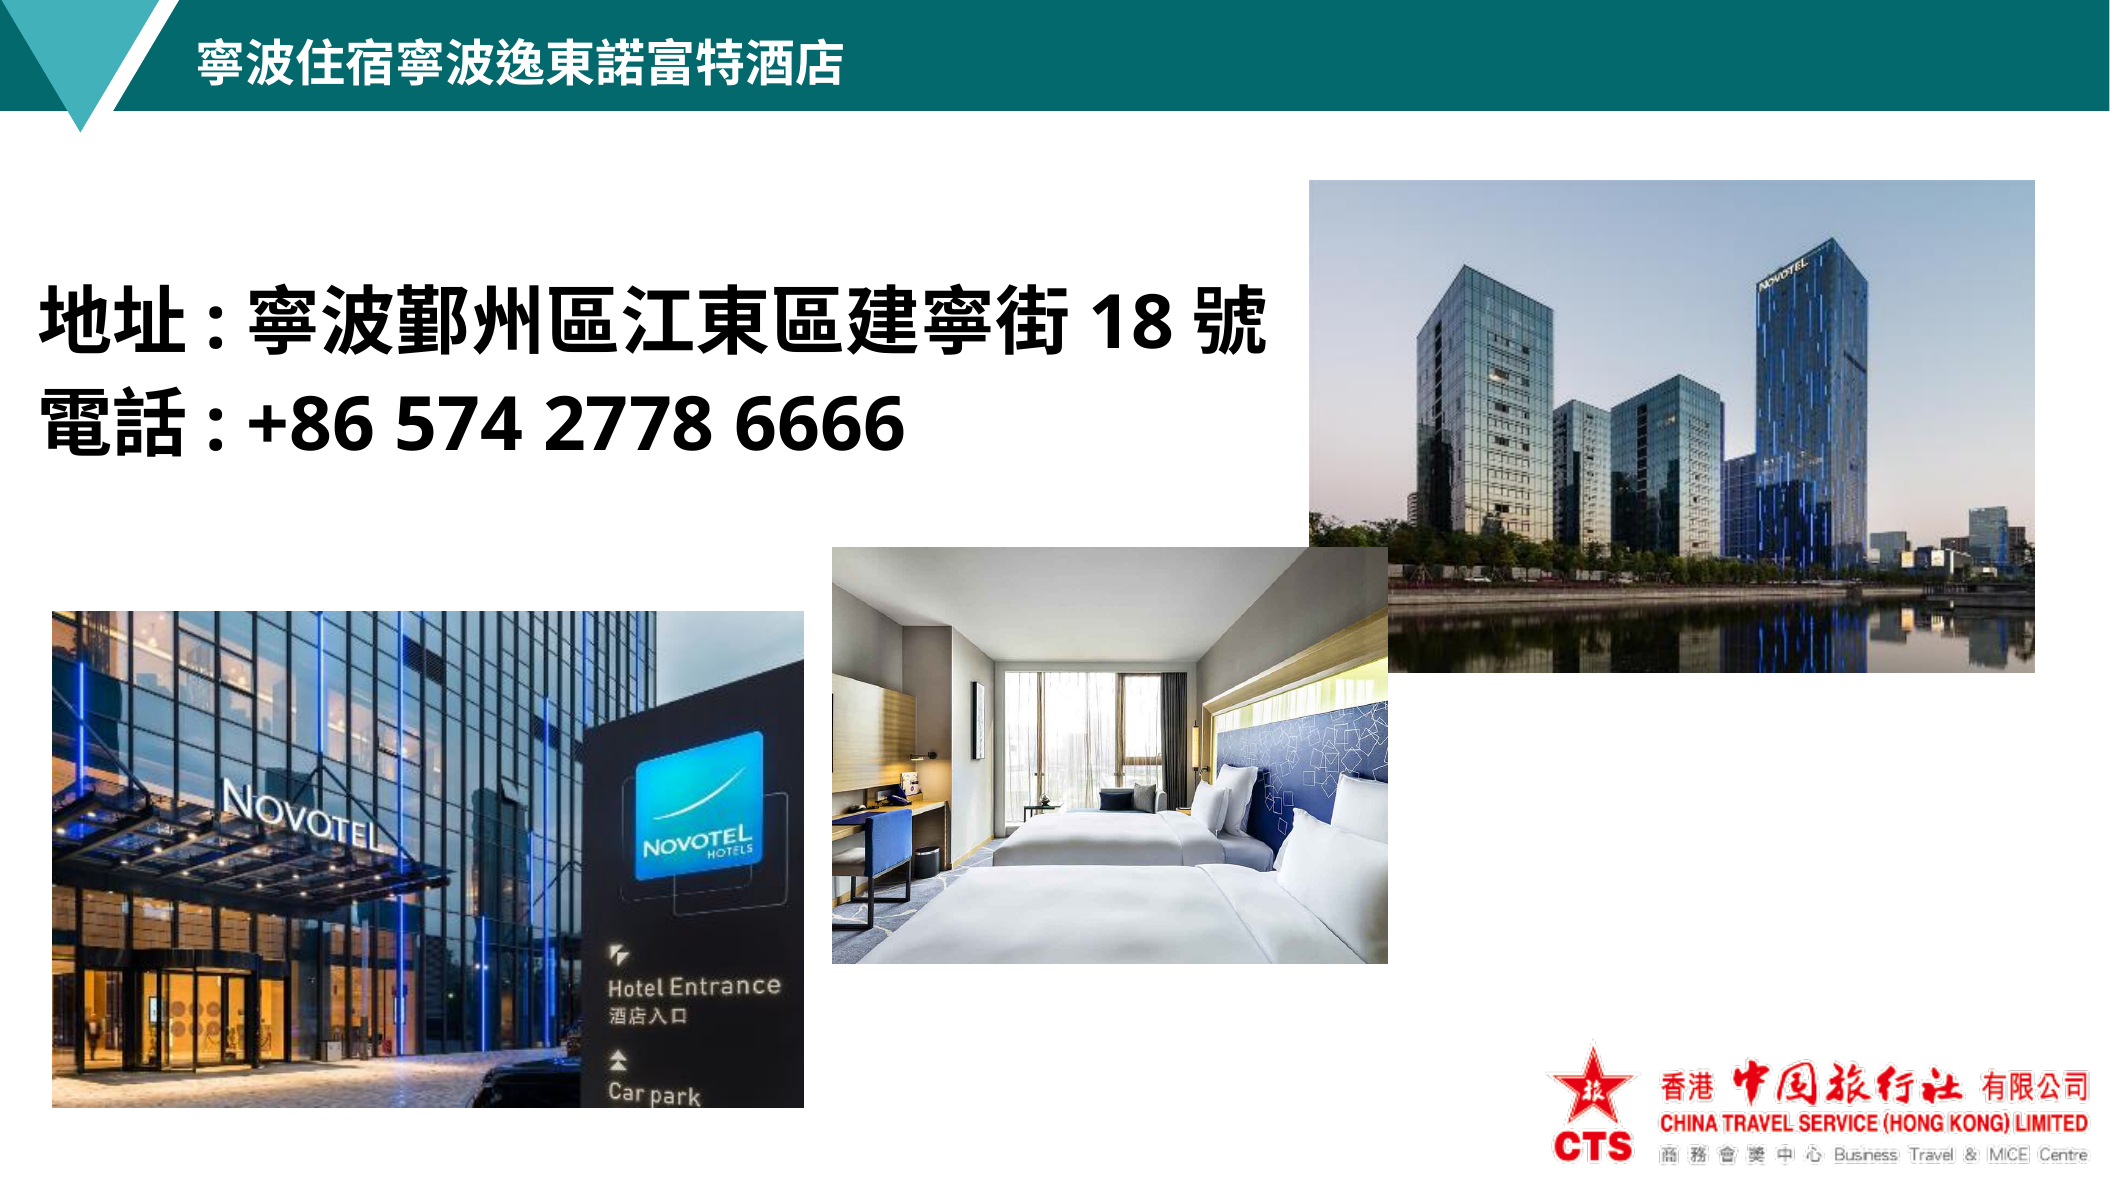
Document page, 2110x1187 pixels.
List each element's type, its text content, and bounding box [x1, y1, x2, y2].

text_box [181, 0, 2110, 112]
picture [52, 611, 804, 1108]
picture [1508, 1022, 2110, 1187]
picture [832, 180, 2035, 964]
text_box 地址:寧波鄞州區江東區建寧街18號 電話: +86 574 2778 6666 [22, 63, 1604, 964]
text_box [0, 0, 181, 133]
text_box 寧波住宿寧波逸東諾富特酒店 [181, 23, 1091, 63]
